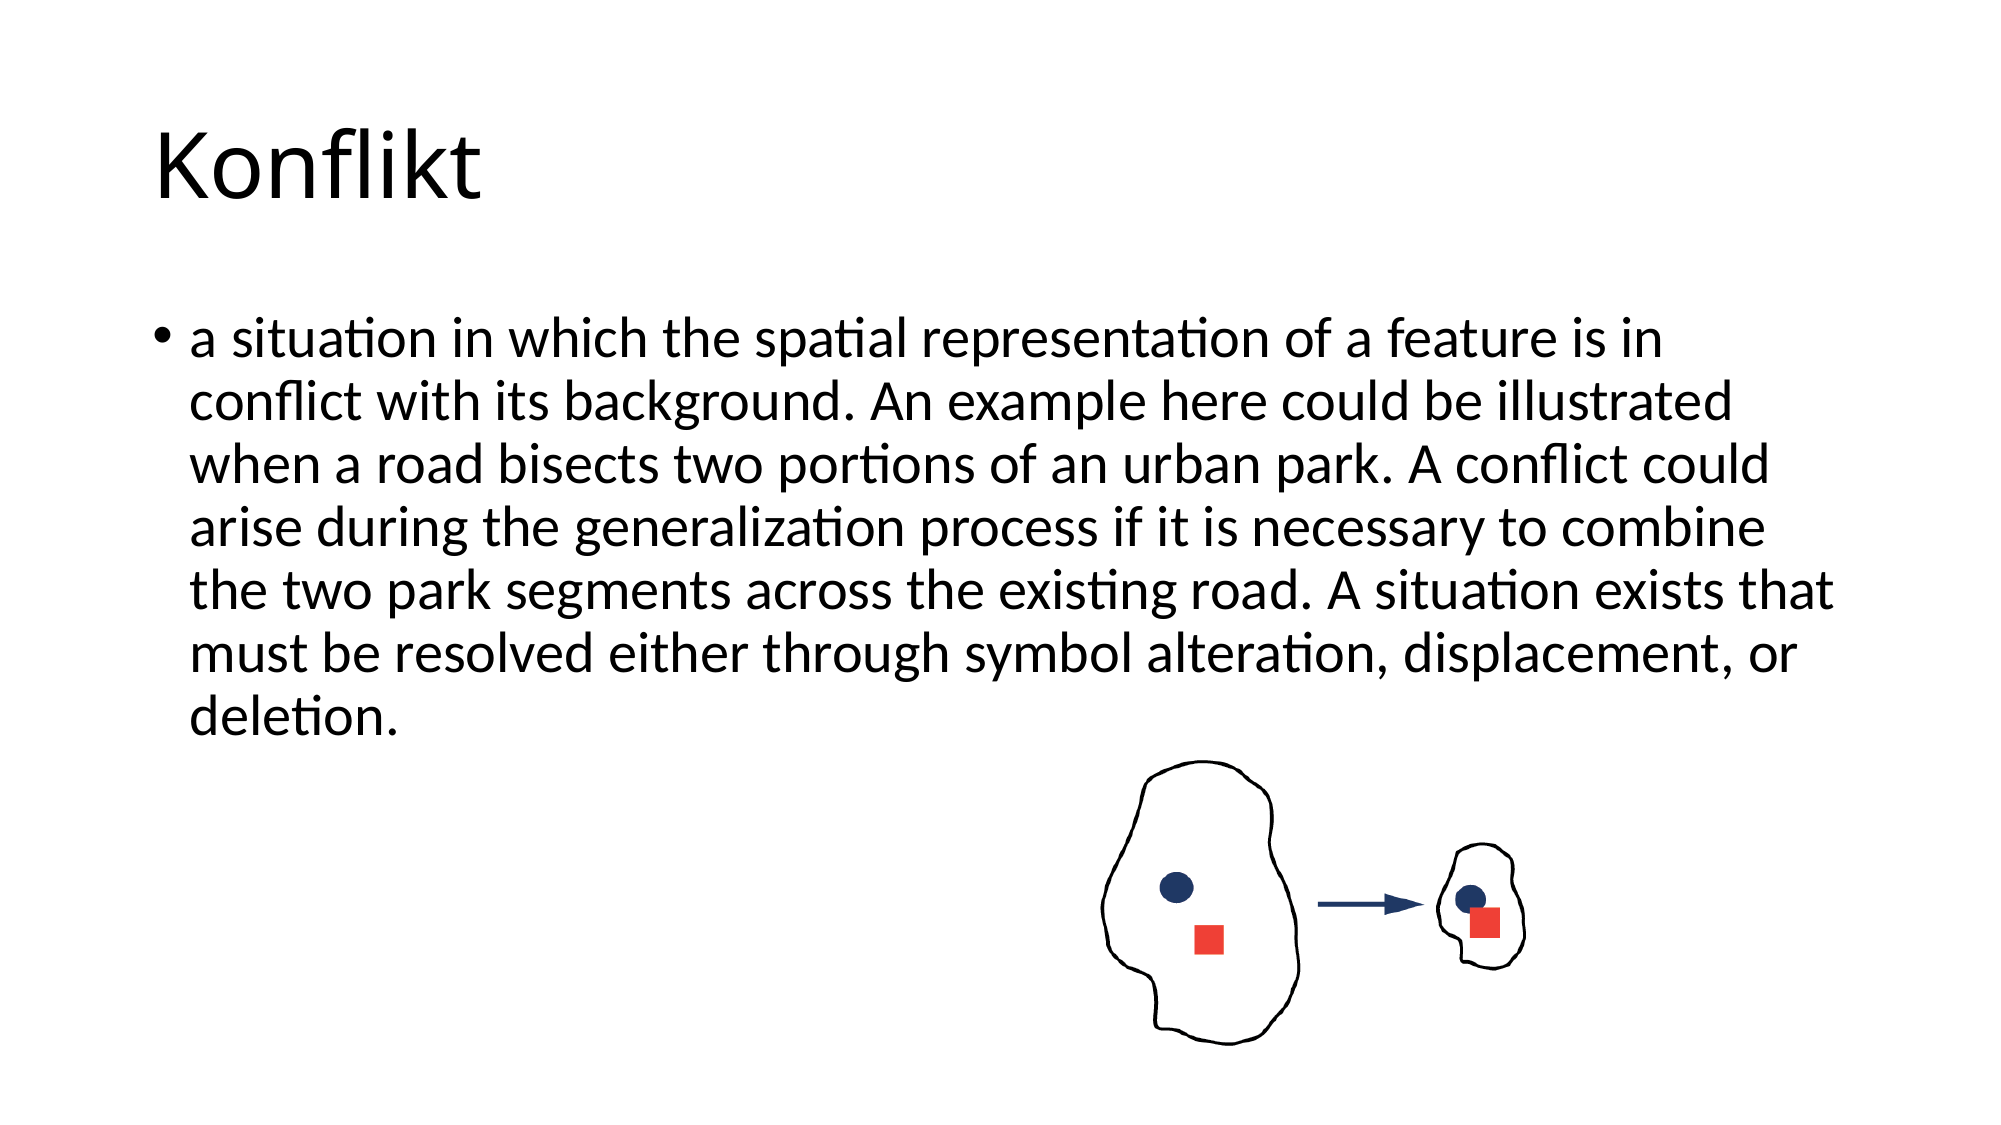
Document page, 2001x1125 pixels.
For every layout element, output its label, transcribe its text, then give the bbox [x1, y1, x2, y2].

list a situation in which the spatial representation of a feature is in conflict with its background. An example here could be illustrated when a road bisects two portions of an urban park. A conflict could arise during the generalization process if it is necessary to combine the two park segments across the existing road. A situation exists that must be resolved either through symbol alteration, displacement, or deletion. [137, 299, 1863, 1014]
title Konflikt [137, 59, 1863, 278]
picture [1091, 741, 1593, 1090]
